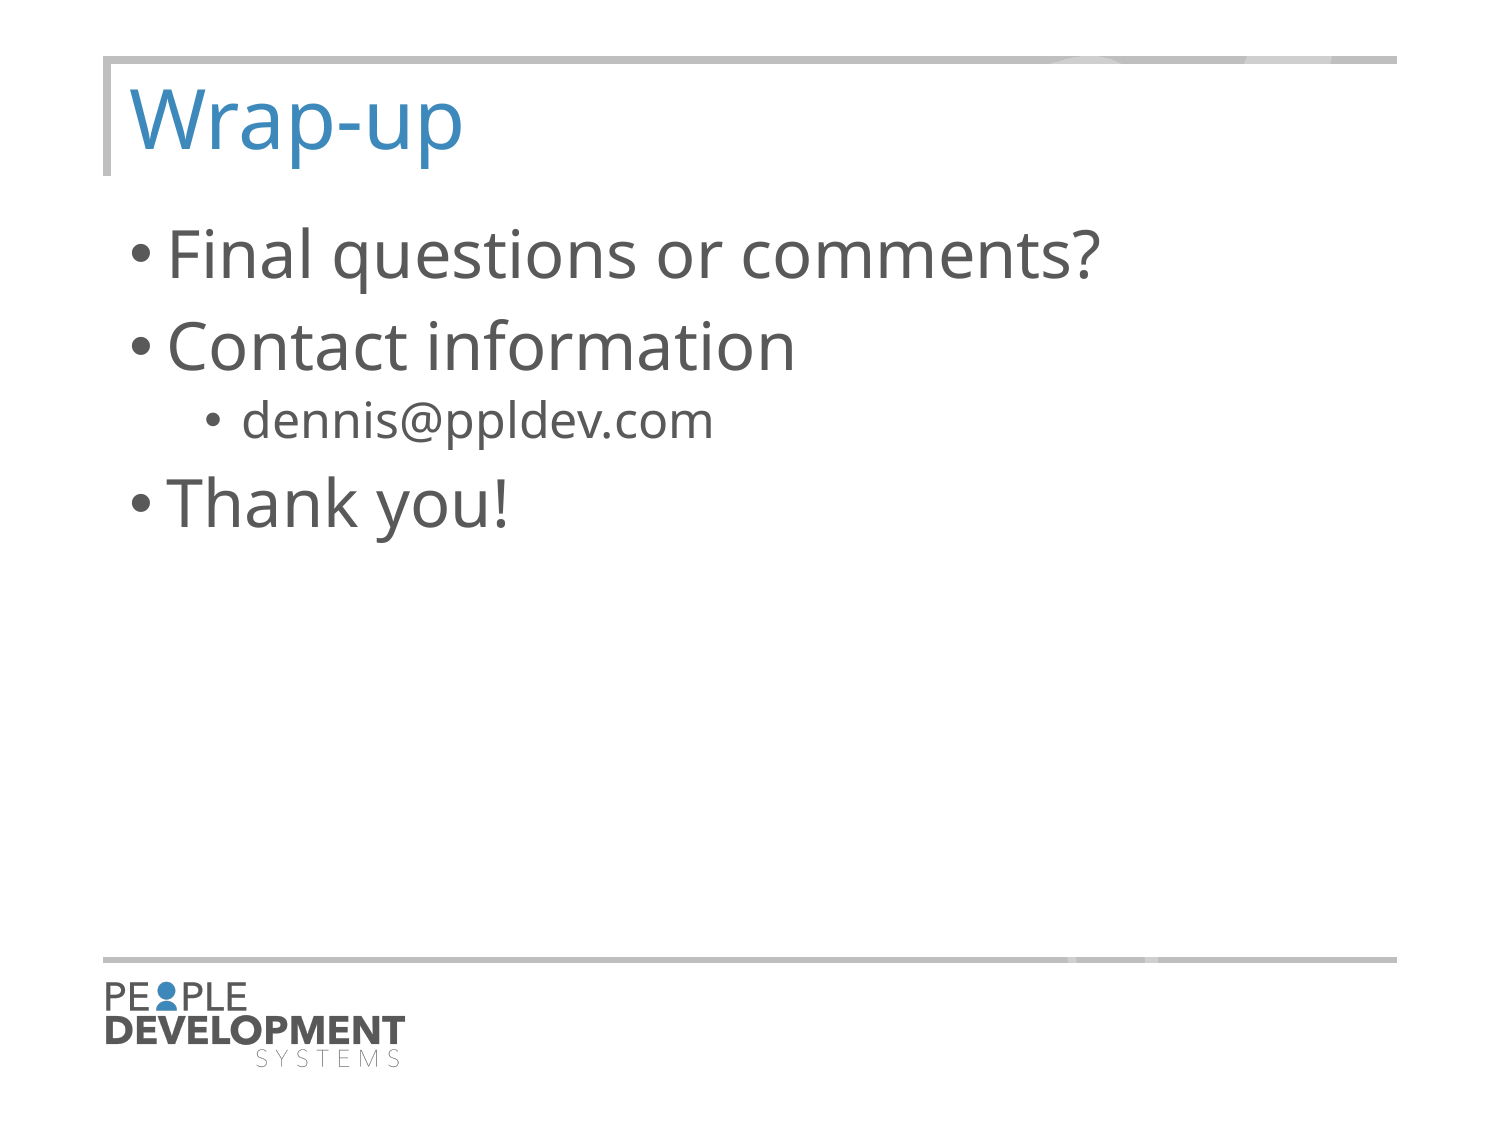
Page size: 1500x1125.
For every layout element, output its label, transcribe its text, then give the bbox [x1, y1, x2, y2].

title Wrap-up [114, 0, 1457, 176]
list Final questions or comments? Contact information dennis@ppldev.com Thank you! [114, 213, 1455, 1023]
